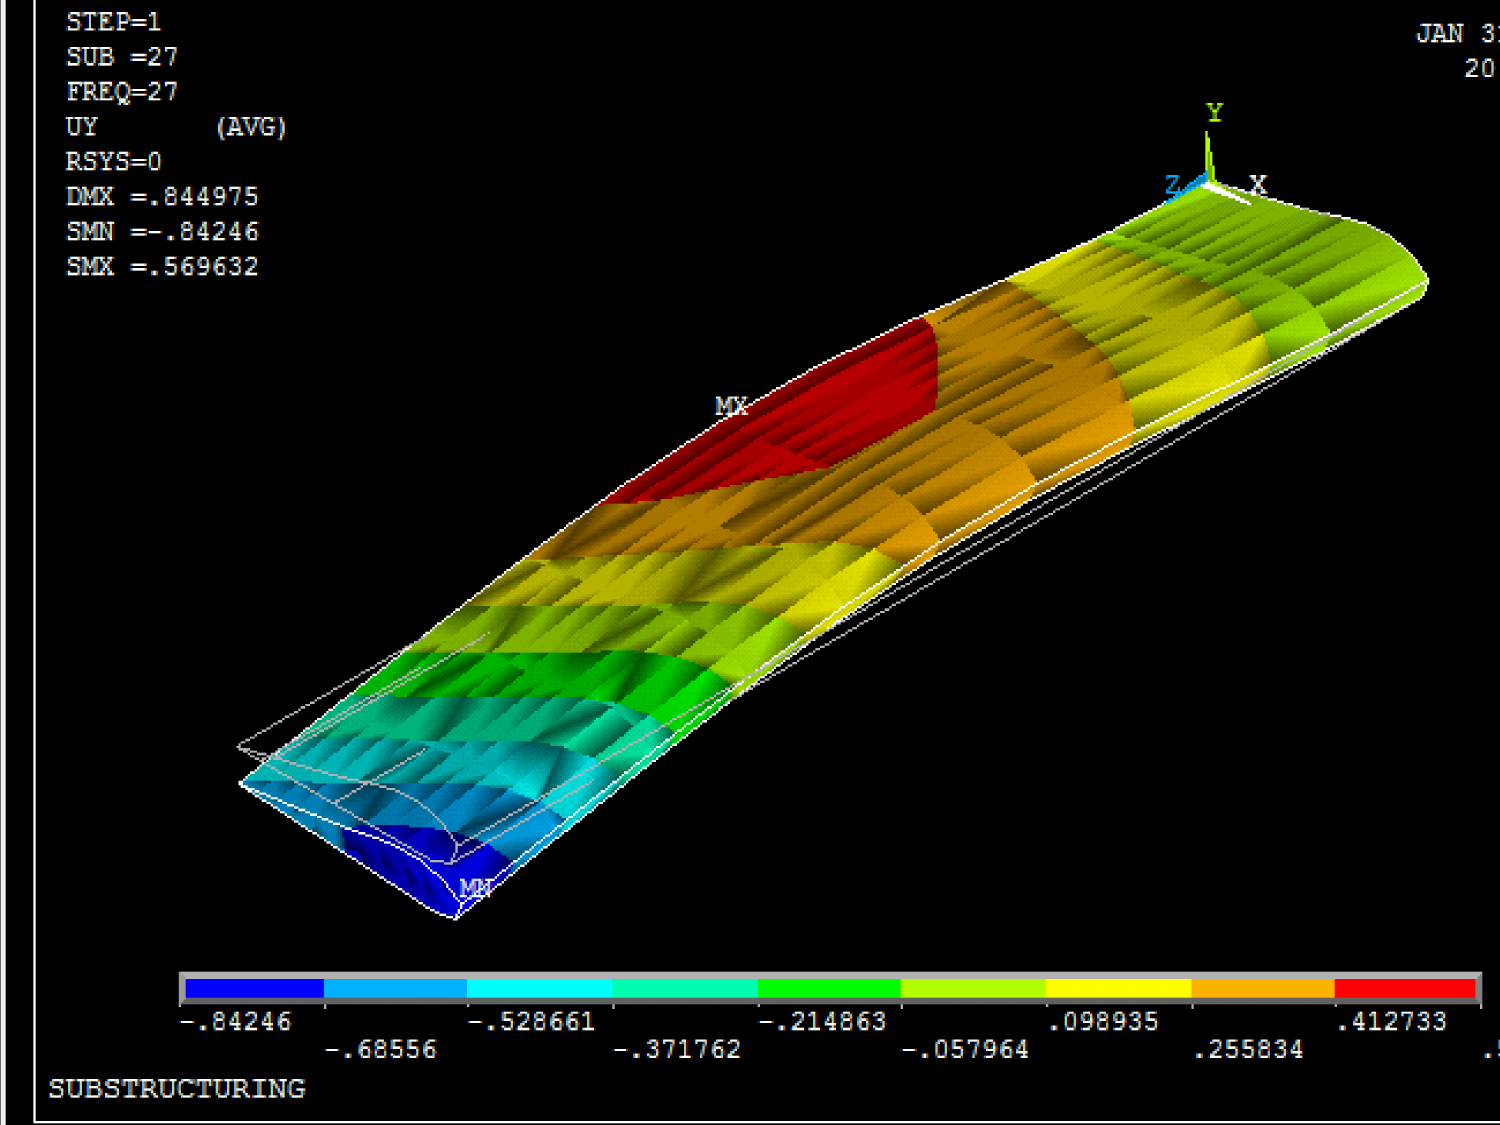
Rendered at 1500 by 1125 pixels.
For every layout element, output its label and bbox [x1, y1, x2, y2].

list [0, 0, 1500, 1125]
